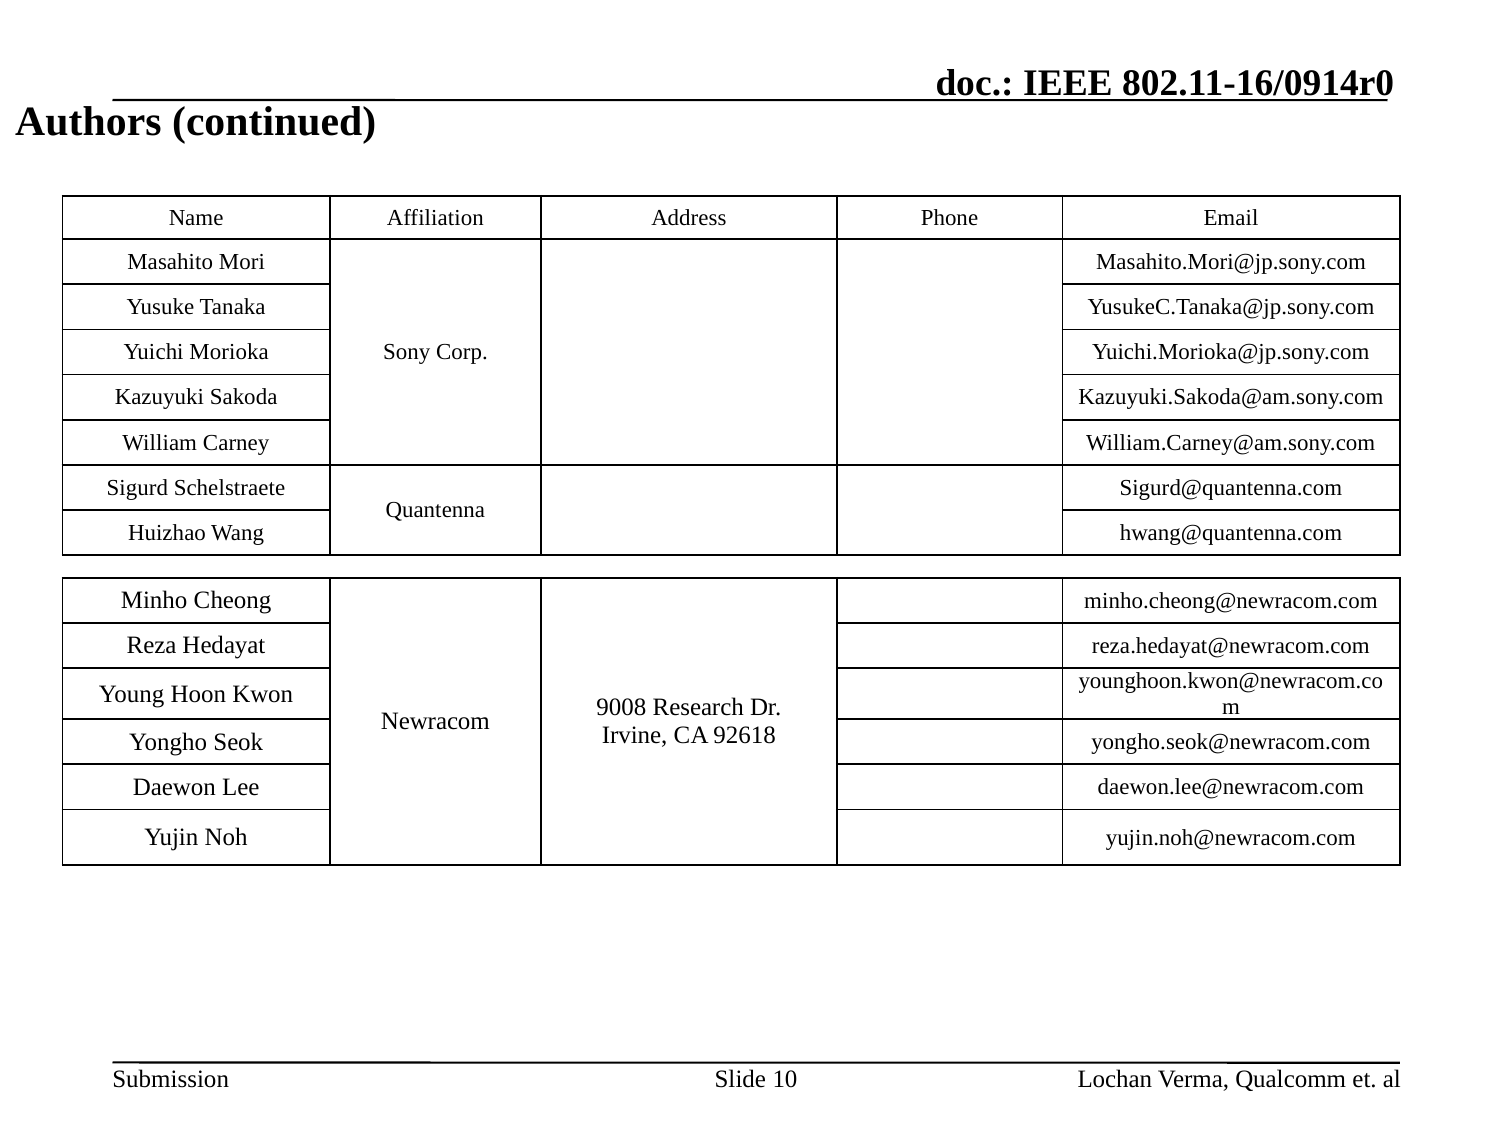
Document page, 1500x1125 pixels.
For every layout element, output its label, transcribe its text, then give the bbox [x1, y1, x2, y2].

table_cell Yuichi.Morioka@jp.sony.com [1063, 330, 1399, 374]
table_header Email [1063, 197, 1399, 238]
table_header Affiliation [331, 197, 540, 238]
table_header Phone [838, 197, 1062, 238]
table_cell William.Carney@am.sony.com [1063, 421, 1399, 464]
table_header Sigurd Schelstraete [63, 466, 329, 509]
slide_number Slide 10 [712, 1061, 800, 1123]
table_header Address [542, 197, 836, 238]
table_header [838, 579, 1062, 622]
table_cell yongho.seok@newracom.com [1063, 720, 1399, 763]
table_header [838, 466, 1062, 554]
table_cell Yujin Noh [63, 810, 329, 864]
table_cell Yusuke Tanaka [63, 285, 329, 329]
table_cell [838, 240, 1062, 464]
table_cell reza.hedayat@newracom.com [1063, 624, 1399, 667]
table_cell William Carney [63, 421, 329, 464]
table_cell yujin.noh@newracom.com [1063, 810, 1399, 864]
table_cell daewon.lee@newracom.com [1063, 765, 1399, 809]
table_cell YusukeC.Tanaka@jp.sony.com [1063, 285, 1399, 329]
table_header minho.cheong@newracom.com [1063, 579, 1399, 622]
table_cell Huizhao Wang [63, 511, 329, 554]
table_cell [838, 720, 1062, 763]
table_cell [838, 669, 1062, 718]
table_cell Reza Hedayat [63, 624, 329, 667]
table_header Quantenna [331, 466, 540, 554]
table_cell Yongho Seok [63, 720, 329, 763]
footer Lochan Verma, Qualcomm et. al [878, 1061, 1402, 1093]
table_cell Kazuyuki.Sakoda@am.sony.com [1063, 375, 1399, 419]
table_header Minho Cheong [63, 579, 329, 622]
table_cell Young Hoon Kwon [63, 669, 329, 718]
table_cell Masahito Mori [63, 240, 329, 283]
table_header Newracom [331, 579, 540, 864]
table_cell Yuichi Morioka [63, 330, 329, 374]
table_cell Kazuyuki Sakoda [63, 375, 329, 419]
table_cell Daewon Lee [63, 765, 329, 809]
table_cell [838, 624, 1062, 667]
table_cell [542, 240, 836, 464]
title Authors (continued) [0, 99, 1276, 138]
table_cell [838, 765, 1062, 809]
table_header 9008 Research Dr. Irvine, CA 92618 [542, 579, 836, 864]
table_header [542, 466, 836, 554]
table_cell [838, 810, 1062, 864]
table_cell hwang@quantenna.com [1063, 511, 1399, 554]
table_header Name [63, 197, 329, 238]
table_cell younghoon.kwon@newracom.com [1063, 669, 1399, 718]
table_cell Sony Corp. [331, 240, 540, 464]
table_header Sigurd@quantenna.com [1063, 466, 1399, 509]
table_cell Masahito.Mori@jp.sony.com [1063, 240, 1399, 283]
